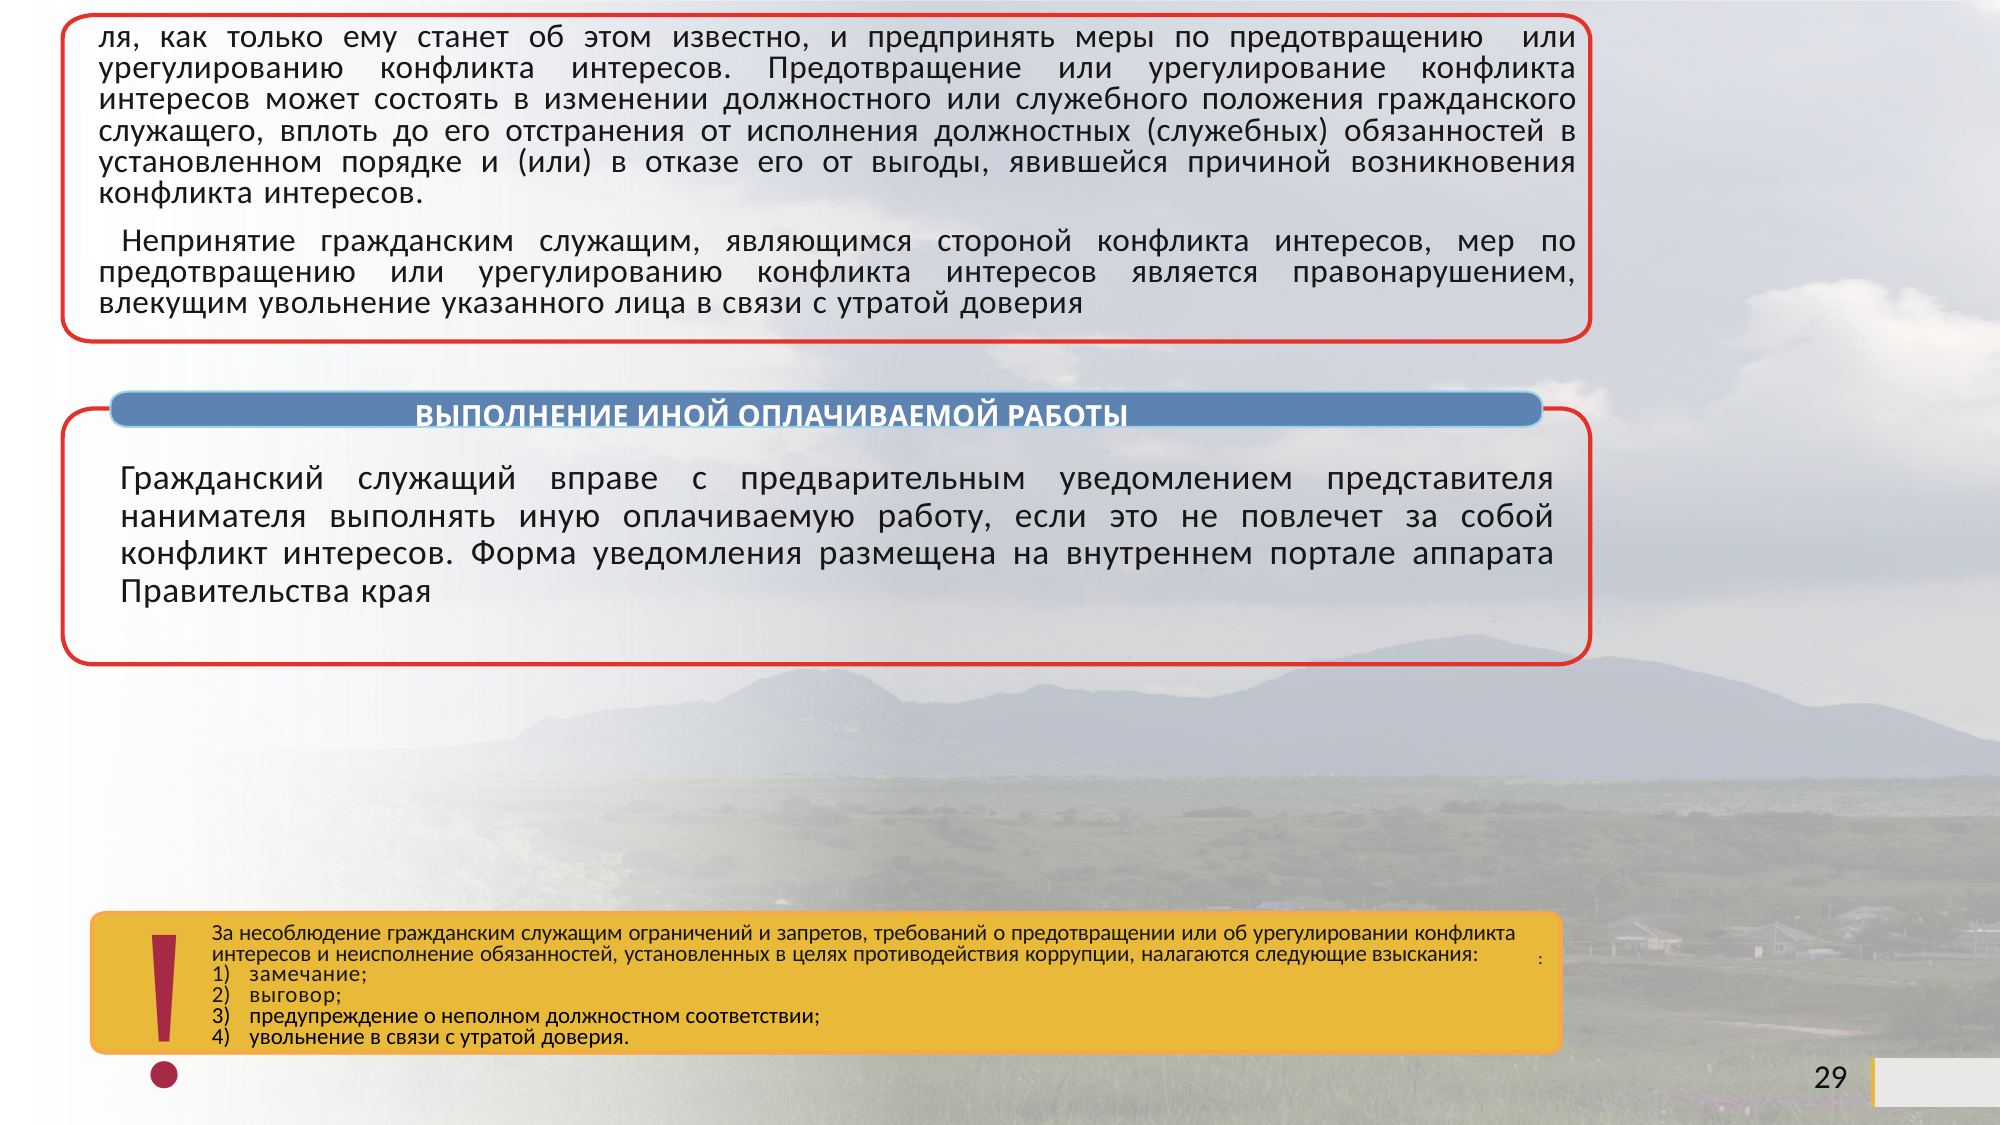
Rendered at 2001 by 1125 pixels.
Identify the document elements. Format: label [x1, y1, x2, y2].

text_box [1873, 1057, 2000, 1108]
text_box [31, 0, 2000, 1125]
